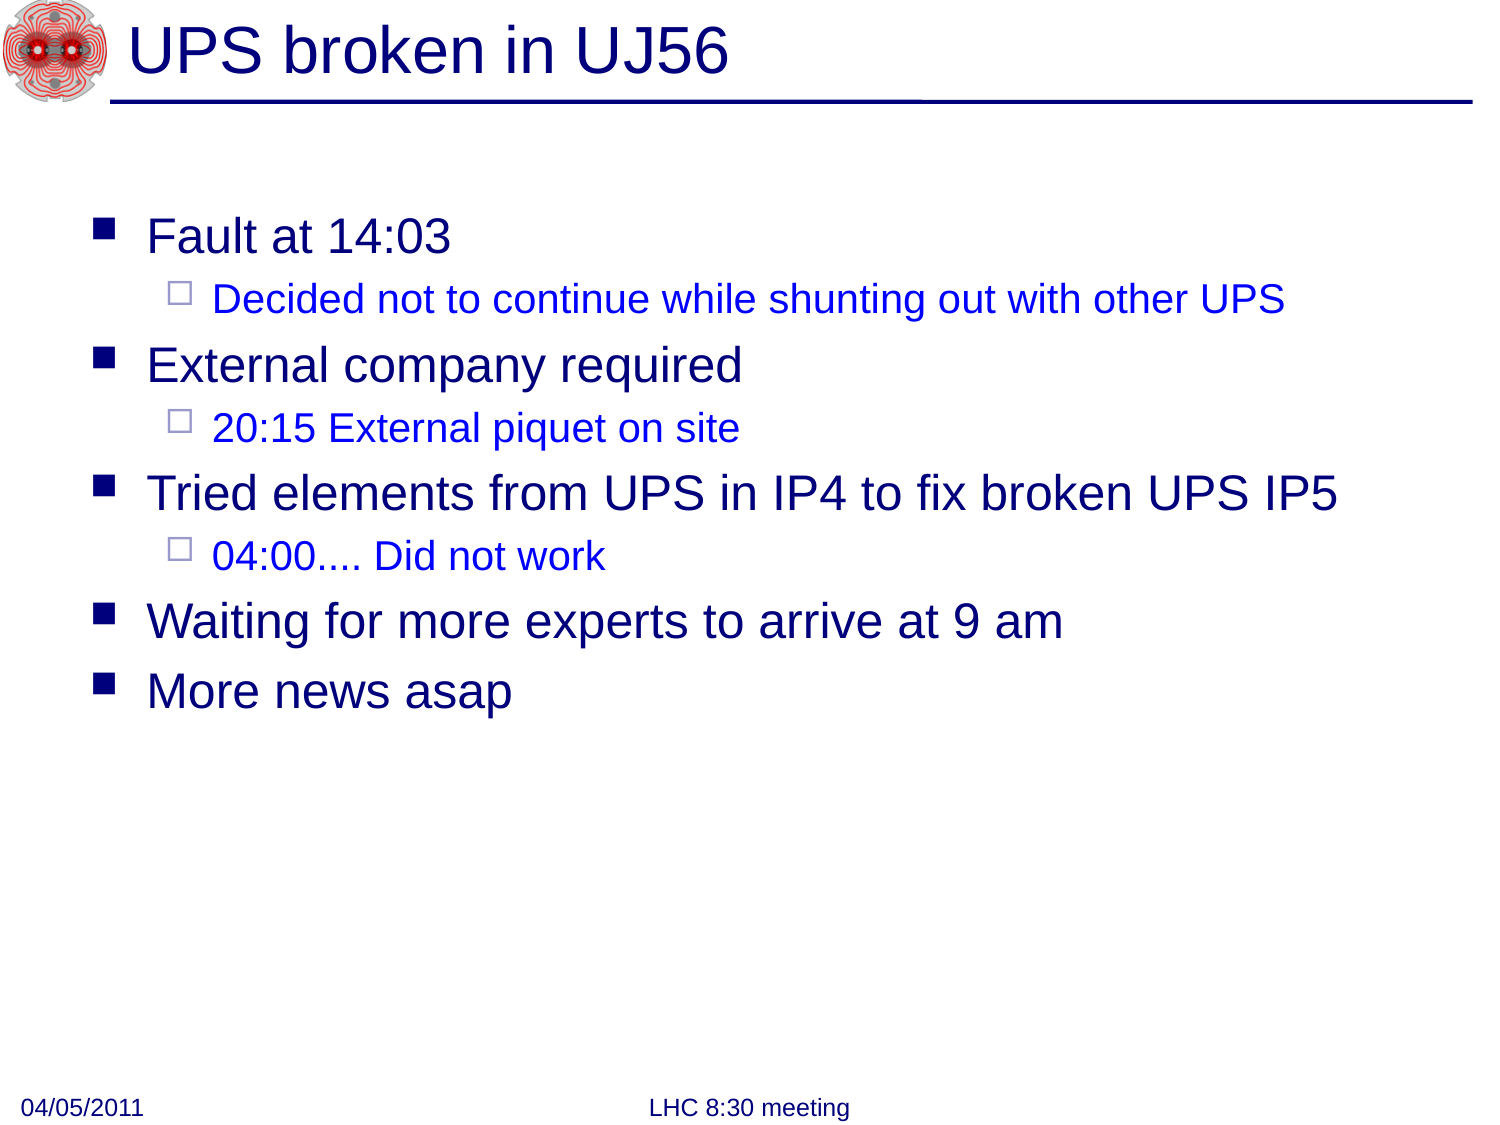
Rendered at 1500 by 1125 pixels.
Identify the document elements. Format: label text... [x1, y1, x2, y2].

title UPS broken in UJ56 [111, 3, 1463, 91]
list Fault at 14:03 Decided not to continue while shunting out with other UPS External company required 20:15 External piquet on site Tried elements from UPS in IP4 to fix broken UPS IP5 04:00.... Did not work Waiting for more experts to arrive at 9 am More news asap [74, 196, 1426, 1036]
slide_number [5, 1085, 356, 1125]
footer LHC 8:30 meeting [512, 1087, 988, 1125]
picture [0, 0, 108, 103]
